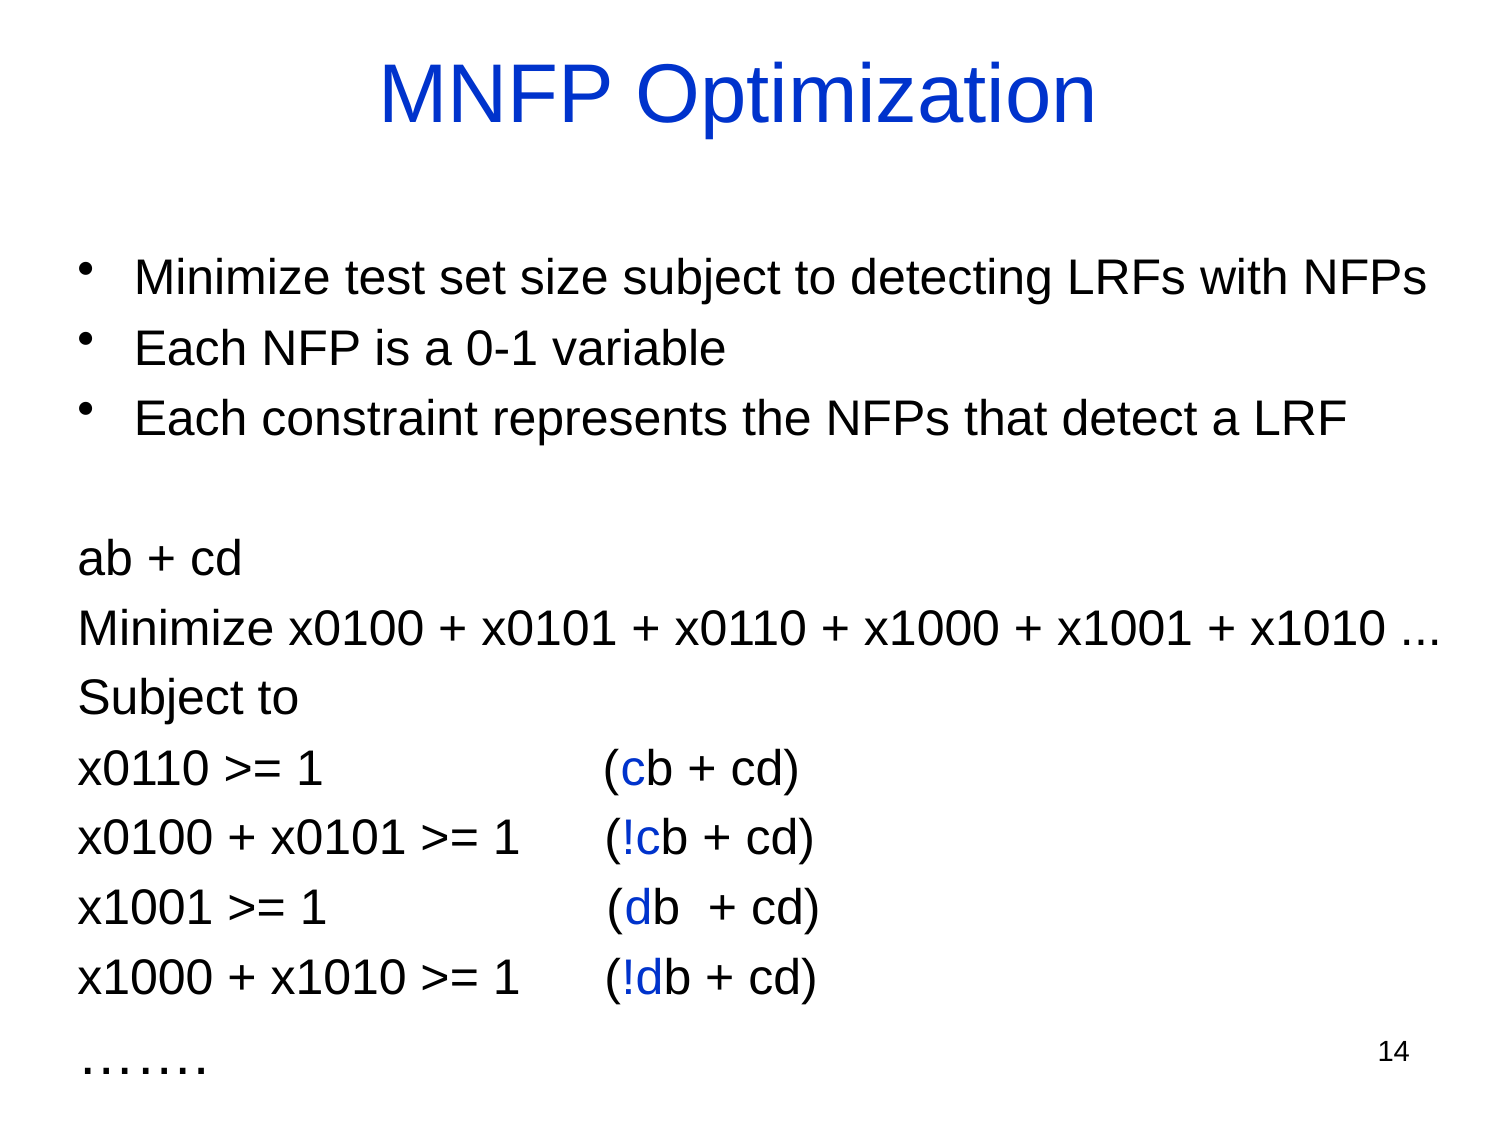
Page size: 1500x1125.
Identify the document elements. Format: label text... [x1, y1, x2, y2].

title MNFP Optimization [74, 44, 1426, 233]
list Minimize test set size subject to detecting LRFs with NFPs Each NFP is a 0-1 variable Each constraint represents the NFPs that detect a LRF ab + cd Minimize x0100 + x0101 + x0110 + x1000 + x1001 + x1010 ... Subject to x0110 >= 1 (cb + cd) x0100 + x0101 >= 1 (!cb + cd) x1001 >= 1 (db + cd) x1000 + x1010 >= 1 (!db + cd) ……. [62, 237, 1463, 1101]
